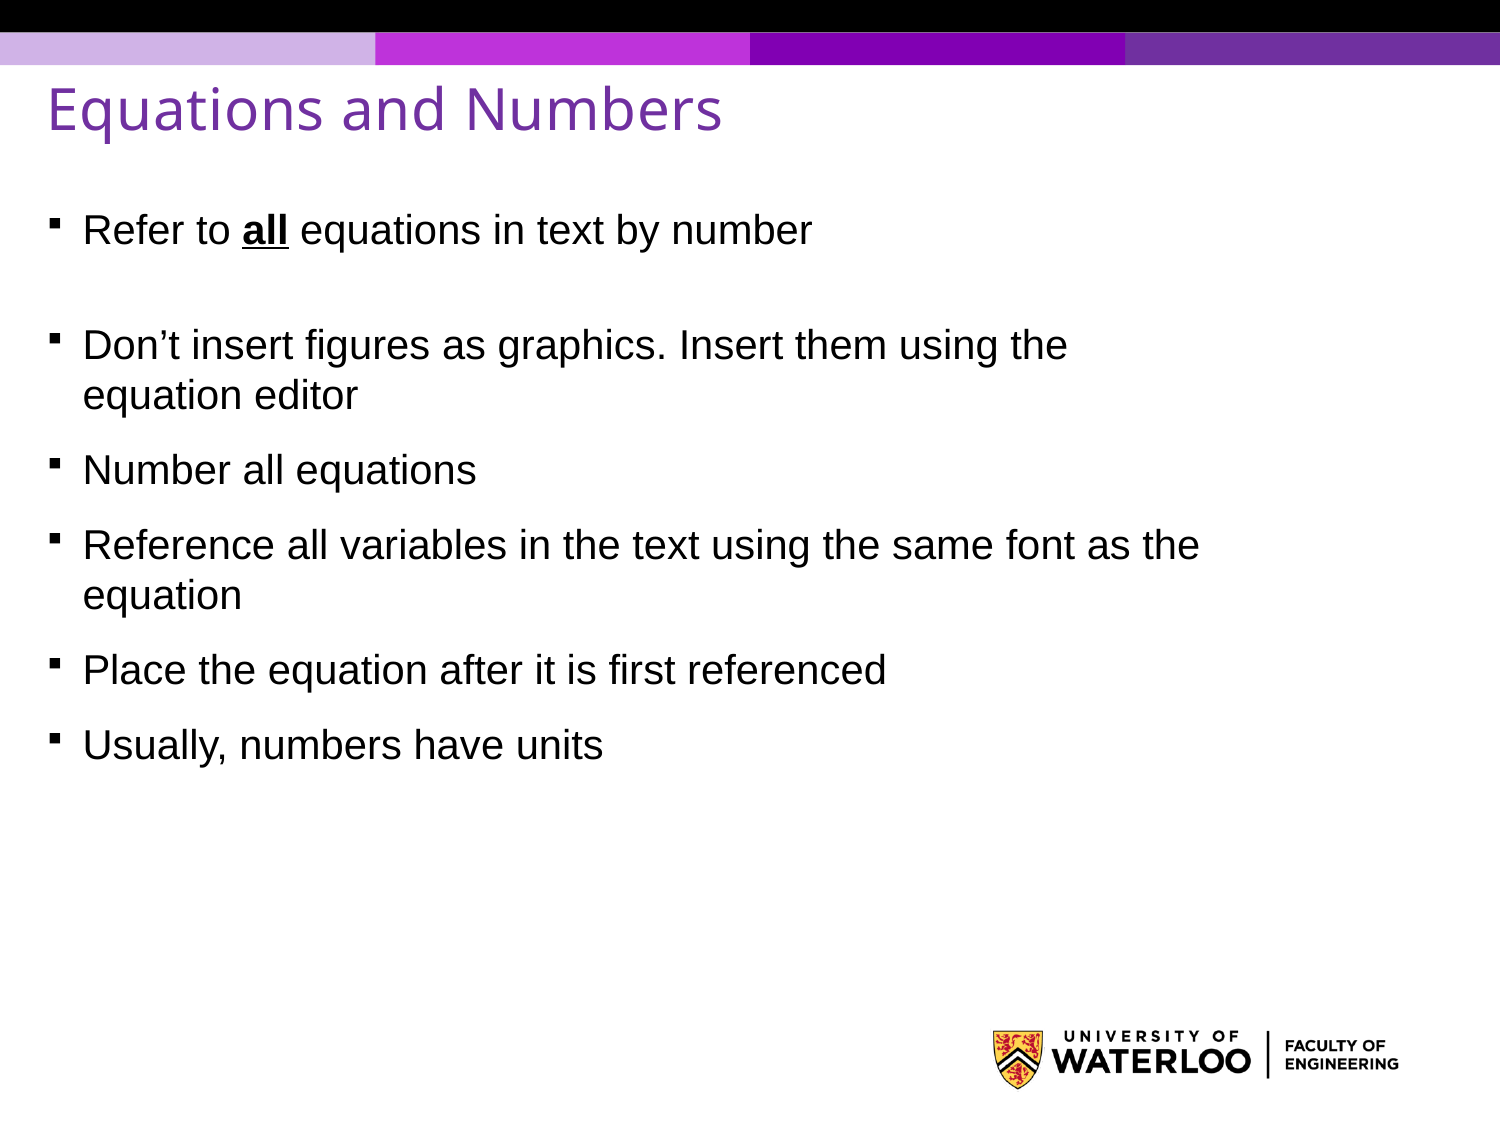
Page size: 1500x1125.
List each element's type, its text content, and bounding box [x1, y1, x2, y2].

title Equations and Numbers [31, 39, 1456, 187]
picture [937, 988, 1452, 1125]
list Refer to all equations in text by number Don’t insert figures as graphics. Insert them using the equation editor Number all equations Reference all variables in the text using the same font as the equation Place the equation after it is first referenced Usually, numbers have units [31, 195, 1237, 1037]
